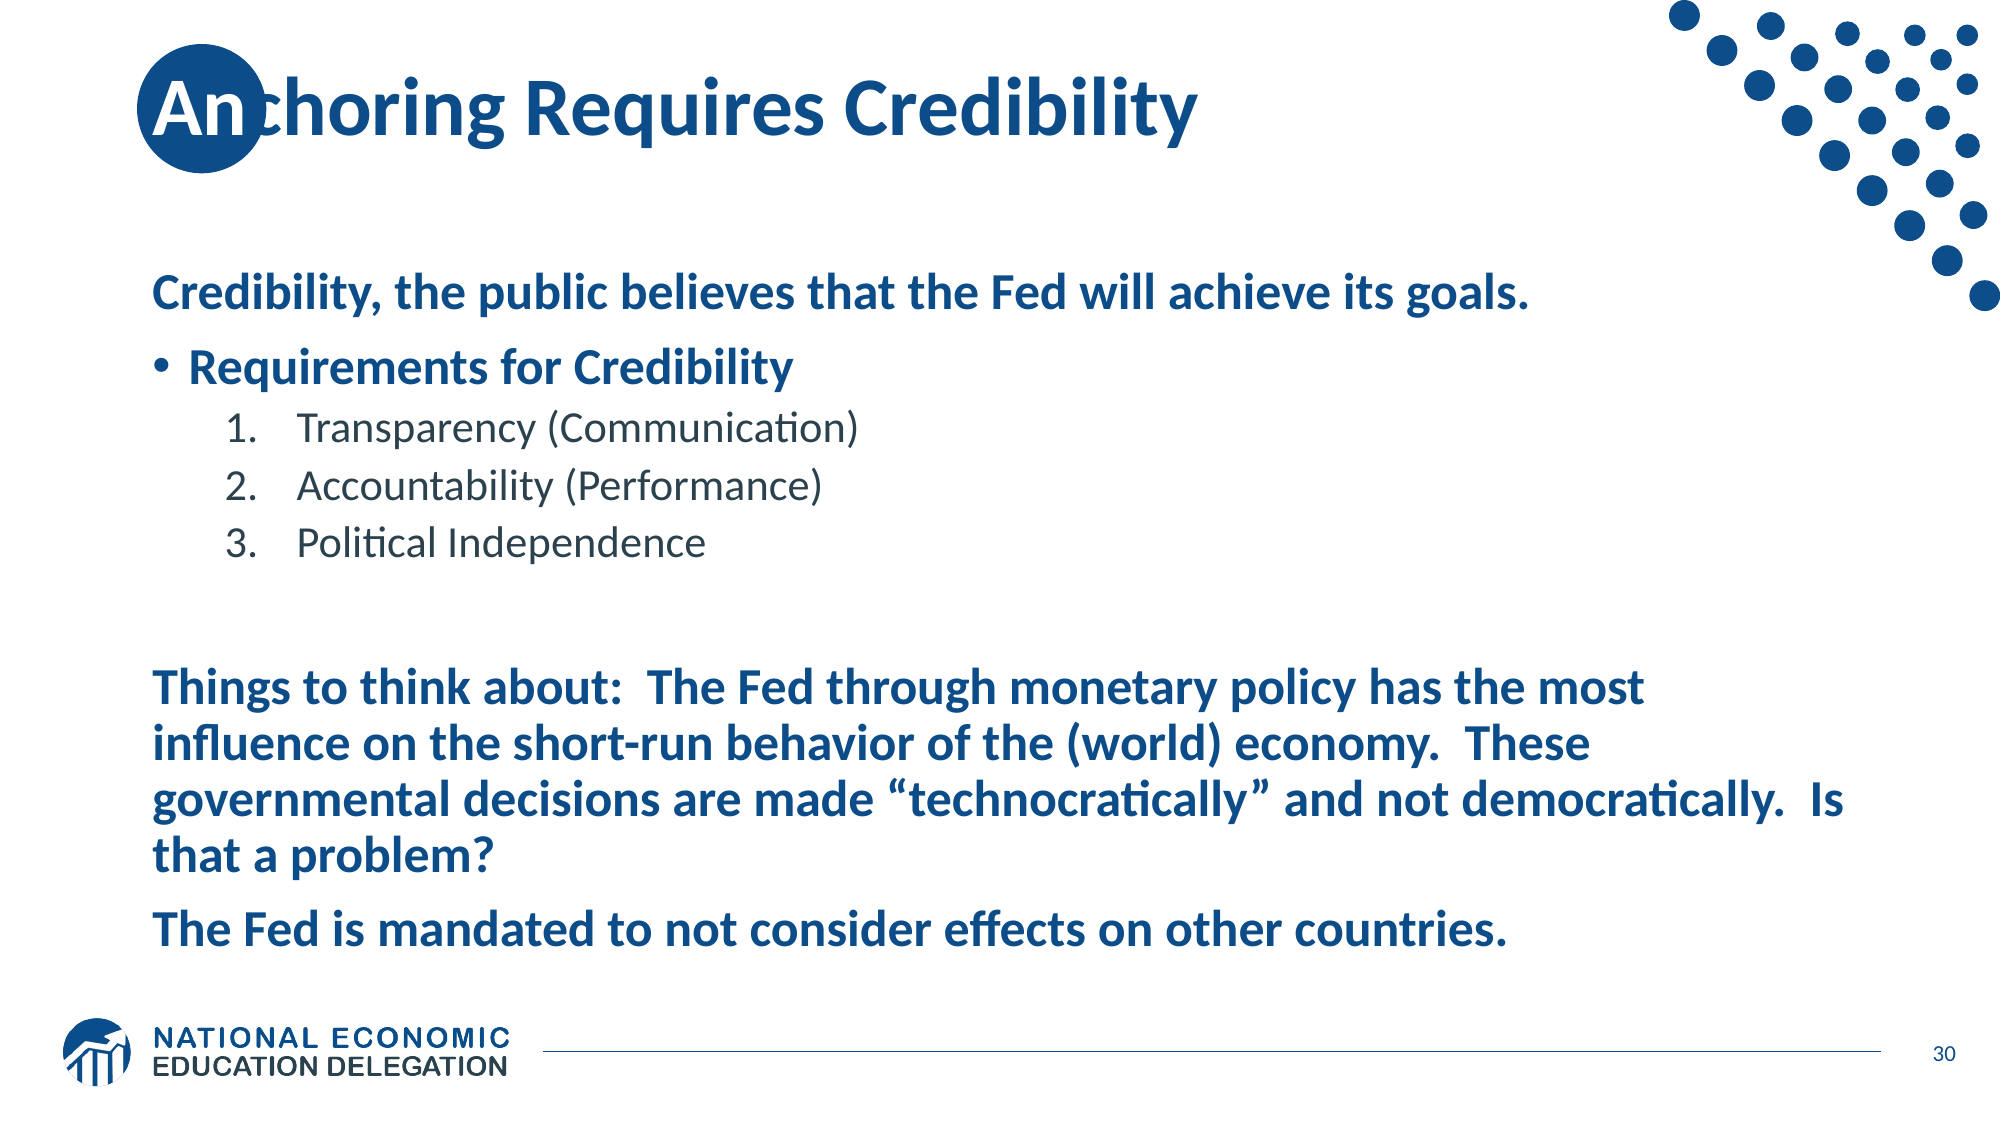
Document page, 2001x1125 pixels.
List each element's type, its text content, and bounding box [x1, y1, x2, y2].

slide_number 30 [1521, 1022, 1972, 1082]
title Anchoring Requires Credibility [137, 0, 1863, 218]
list Credibility, the public believes that the Fed will achieve its goals. Requirements for Credibility Transparency (Communication) Accountability (Performance) Political Independence Things to think about: The Fed through monetary policy has the most influence on the short-run behavior of the (world) economy. These governmental decisions are made “technocratically” and not democratically. Is that a problem? The Fed is mandated to not consider effects on other countries. [137, 257, 1863, 972]
picture [55, 1013, 520, 1091]
